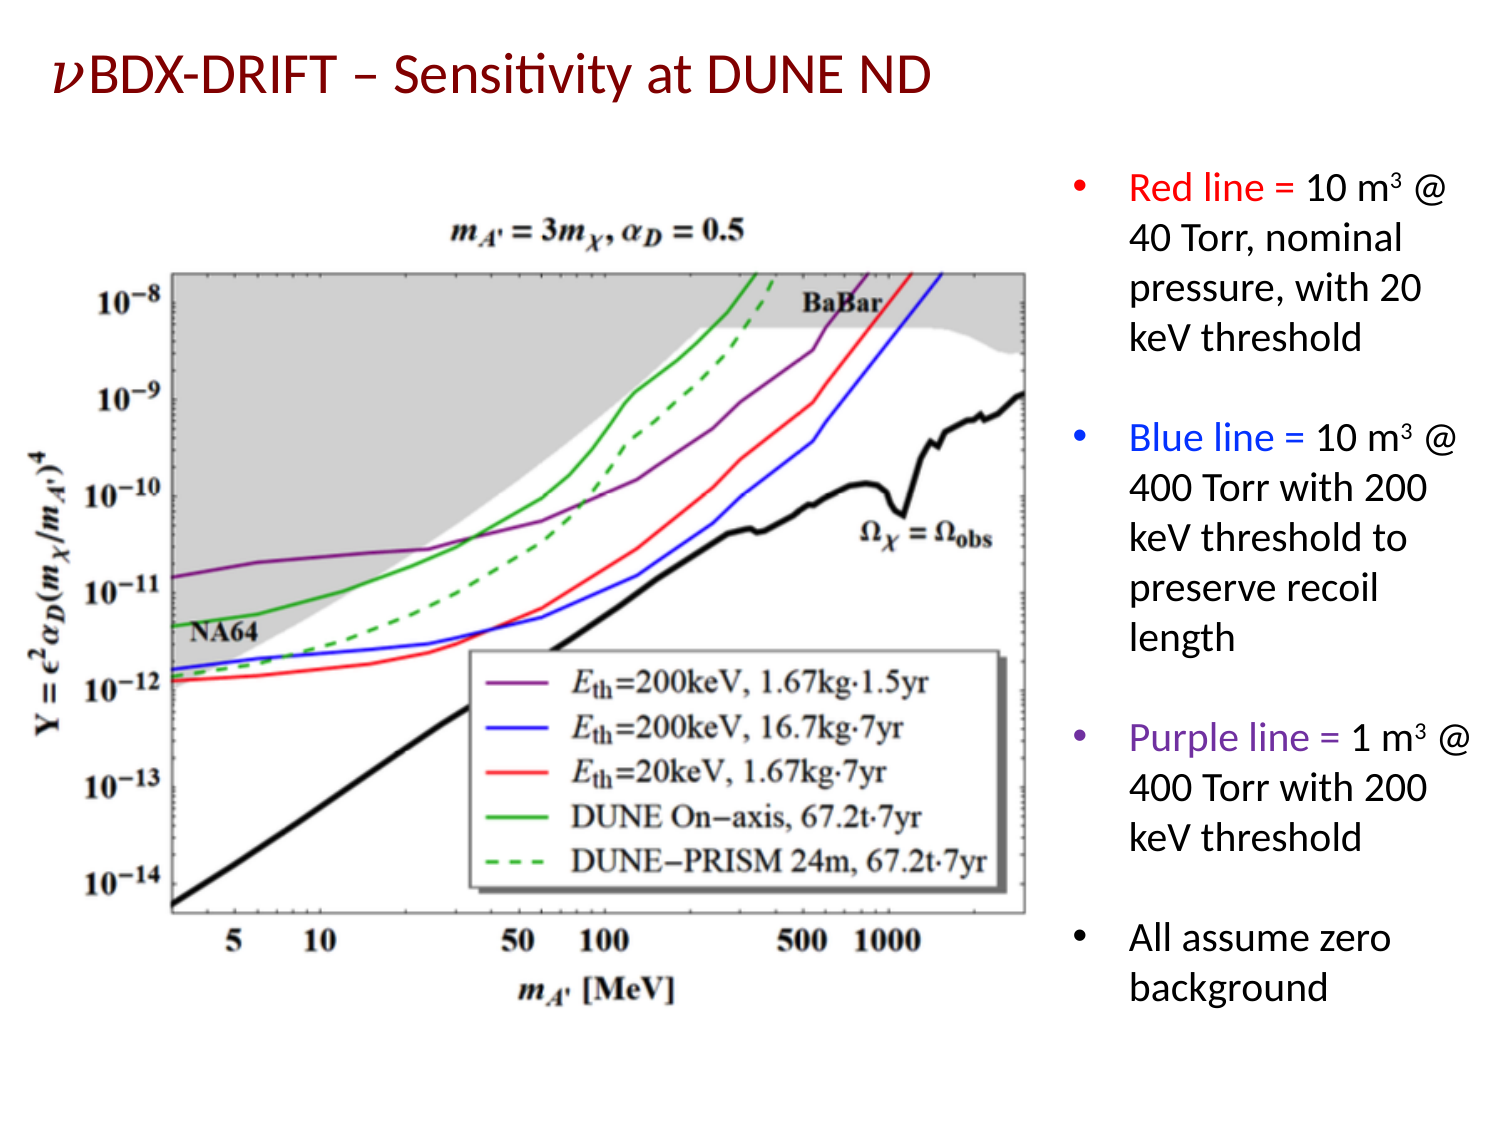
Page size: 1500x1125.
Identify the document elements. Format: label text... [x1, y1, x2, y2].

picture [0, 102, 1212, 1125]
text_box Red line = 10 m3 @ 40 Torr, nominal pressure, with 20 keV threshold Blue line = 10 m3 @ 400 Torr with 200 keV threshold to preserve recoil length Purple line = 1 m3 @ 400 Torr with 200 keV threshold All assume zero background [1215, 152, 1500, 1068]
title 𝜈BDX-DRIFT – Sensitivity at DUNE ND [34, 26, 989, 100]
